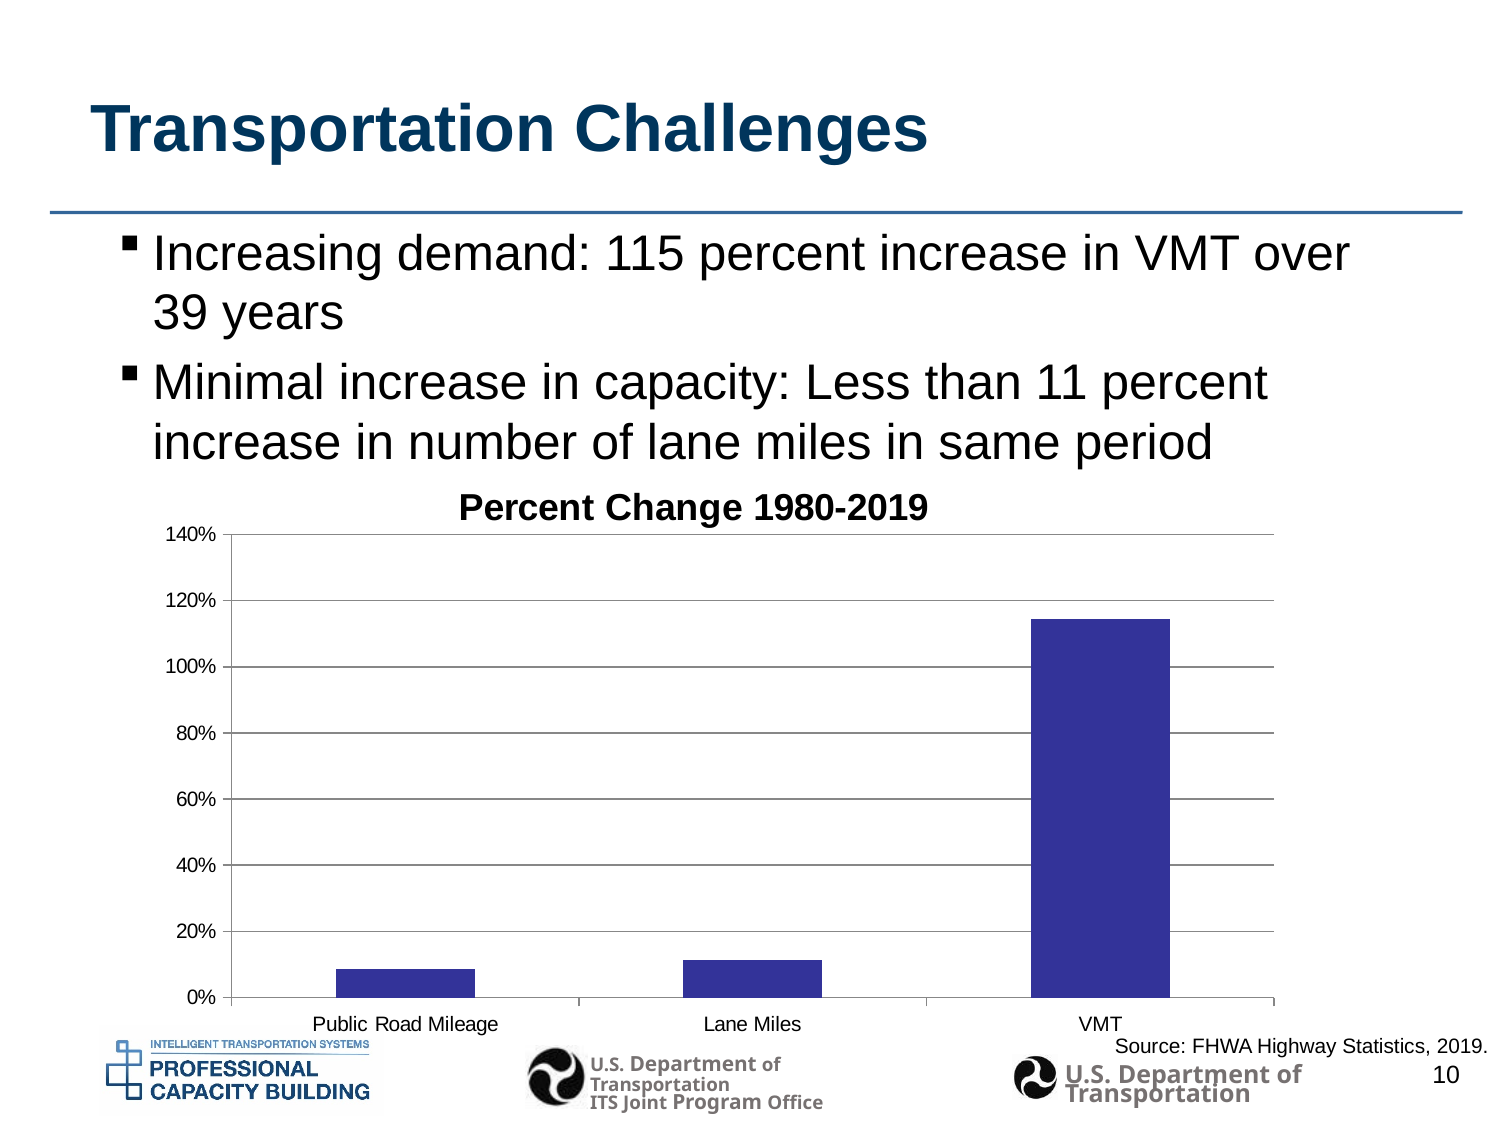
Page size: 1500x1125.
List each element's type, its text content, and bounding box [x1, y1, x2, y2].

title Transportation Challenges [75, 62, 1425, 188]
list Increasing demand: 115 percent increase in VMT over 39 years Minimal increase in capacity: Less than 11 percent increase in number of lane miles in same period [74, 212, 1426, 563]
text_box Source: FHWA Highway Statistics, 2019. [1099, 1025, 1500, 1065]
picture [99, 1025, 384, 1116]
picture [525, 1045, 588, 1109]
chart [124, 437, 1276, 1038]
picture [1012, 1054, 1058, 1100]
